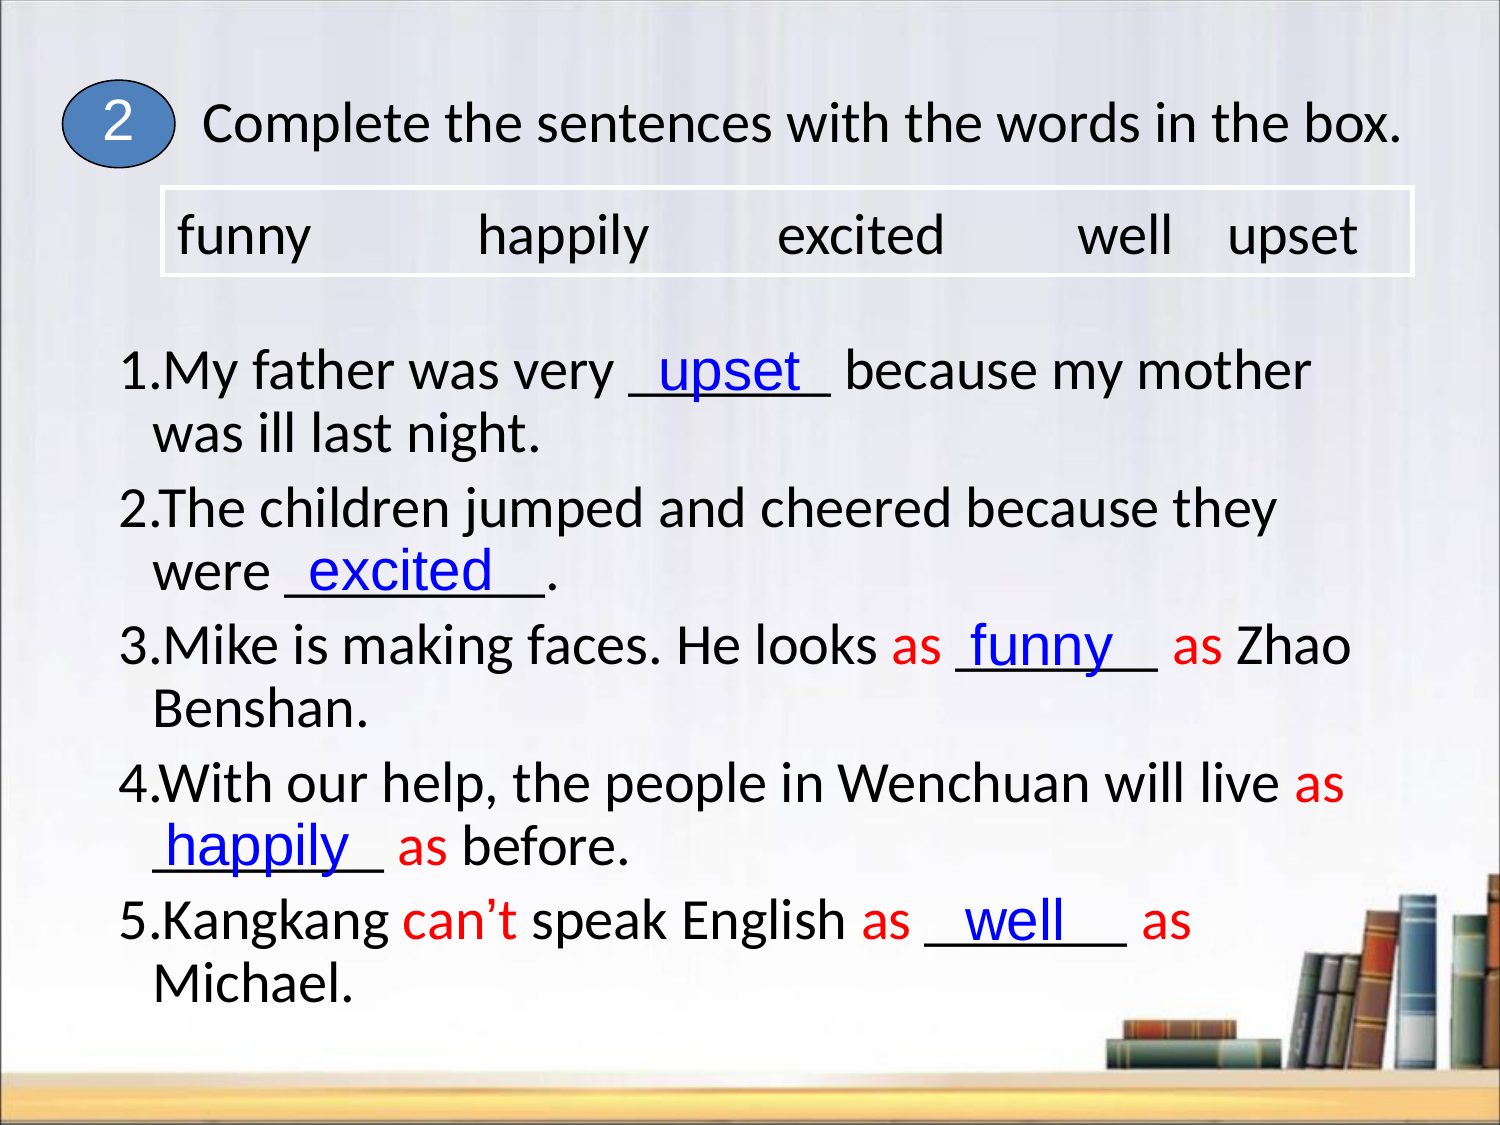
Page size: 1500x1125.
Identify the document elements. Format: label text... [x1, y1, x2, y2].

text_box happily [150, 800, 366, 885]
picture [0, 0, 1500, 1125]
title Complete the sentences with the words in the box. [187, 62, 1438, 175]
text_box excited [293, 525, 509, 610]
text_box funny happily excited well upset [162, 187, 1413, 275]
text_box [62, 74, 188, 168]
list 1.My father was very _______ because my mother was ill last night. 2.The children jumped and cheered because they were _________. 3.Mike is making faces. He looks as _______ as Zhao Benshan. 4.With our help, the people in Wenchuan will live as ________ as before. 5.Kangkang can’t speak English as _______ as Michael. [37, 249, 1400, 1050]
text_box well [950, 875, 1081, 960]
text_box funny [956, 600, 1129, 685]
text_box upset [643, 324, 817, 410]
